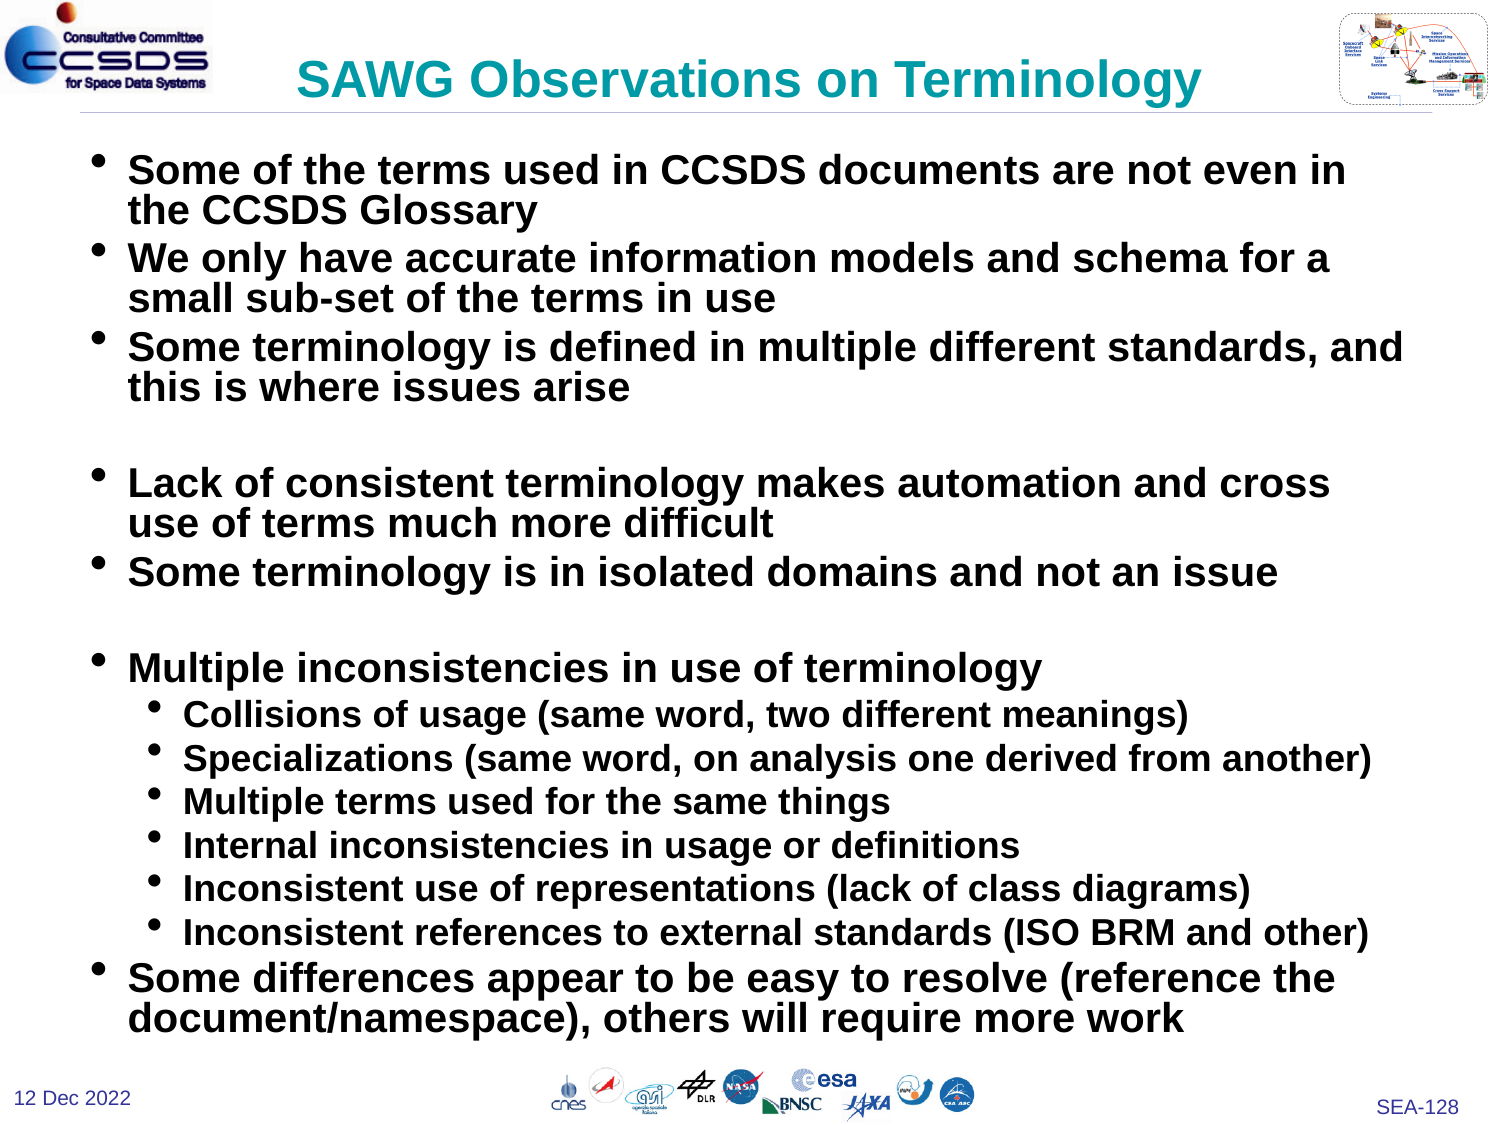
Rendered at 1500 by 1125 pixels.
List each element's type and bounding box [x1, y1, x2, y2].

list [75, 145, 1425, 975]
picture [0, 0, 213, 94]
title [75, 45, 1425, 145]
slide_number [0, 1074, 285, 1120]
picture [549, 1064, 975, 1125]
picture [1338, 12, 1488, 106]
